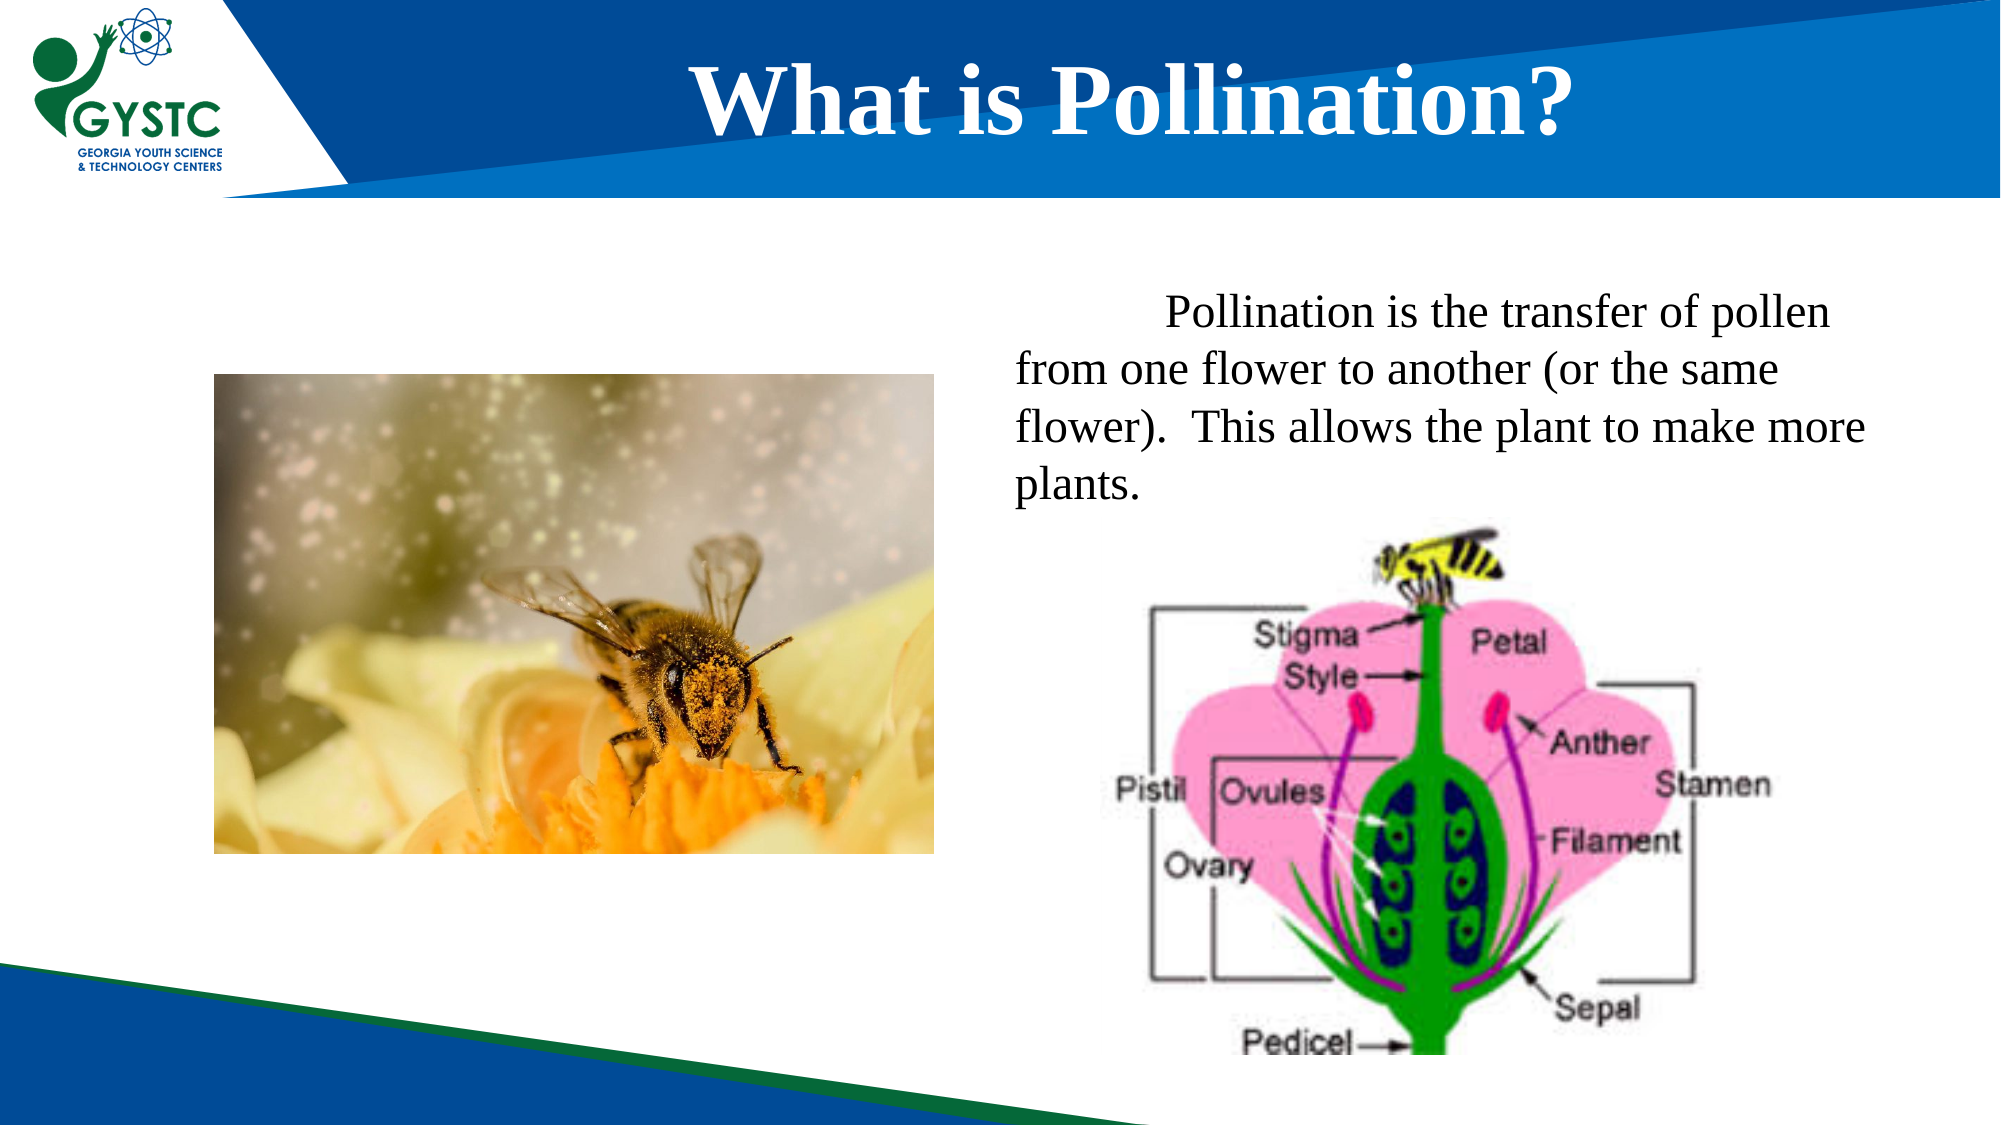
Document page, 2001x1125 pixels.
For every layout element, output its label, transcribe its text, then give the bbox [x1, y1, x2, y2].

text_box Pollination is the transfer of pollen from one flower to another (or the same flower). This allows the plant to make more plants. [999, 264, 1940, 560]
text_box What is Pollination? [313, 24, 1976, 163]
picture [0, 0, 2001, 1125]
